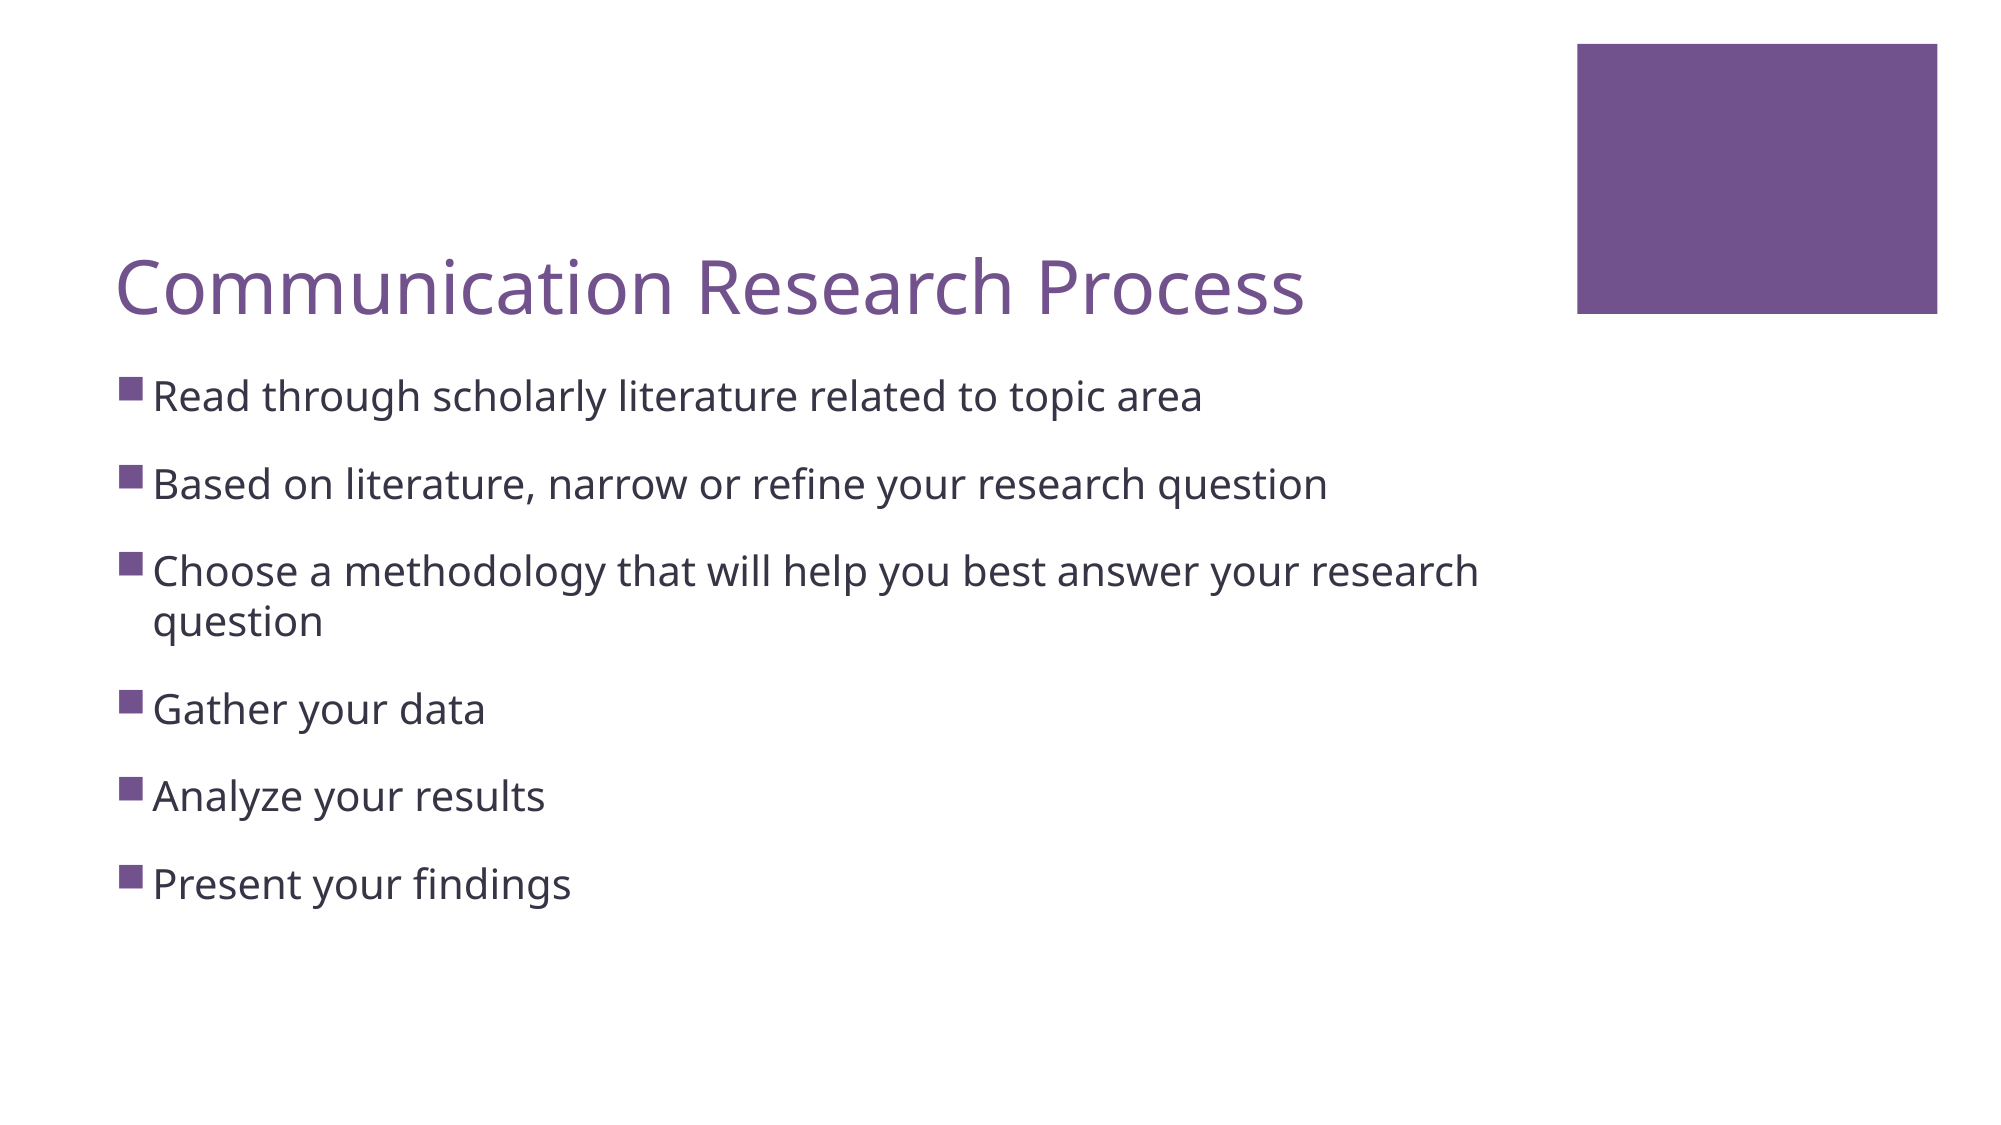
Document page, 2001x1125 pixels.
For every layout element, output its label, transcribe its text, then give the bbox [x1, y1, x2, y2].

list Read through scholarly literature related to topic area Based on literature, narrow or refine your research question Choose a methodology that will help you best answer your research question Gather your data Analyze your results Present your findings [99, 362, 1524, 1005]
title Communication Research Process [99, 149, 1524, 338]
